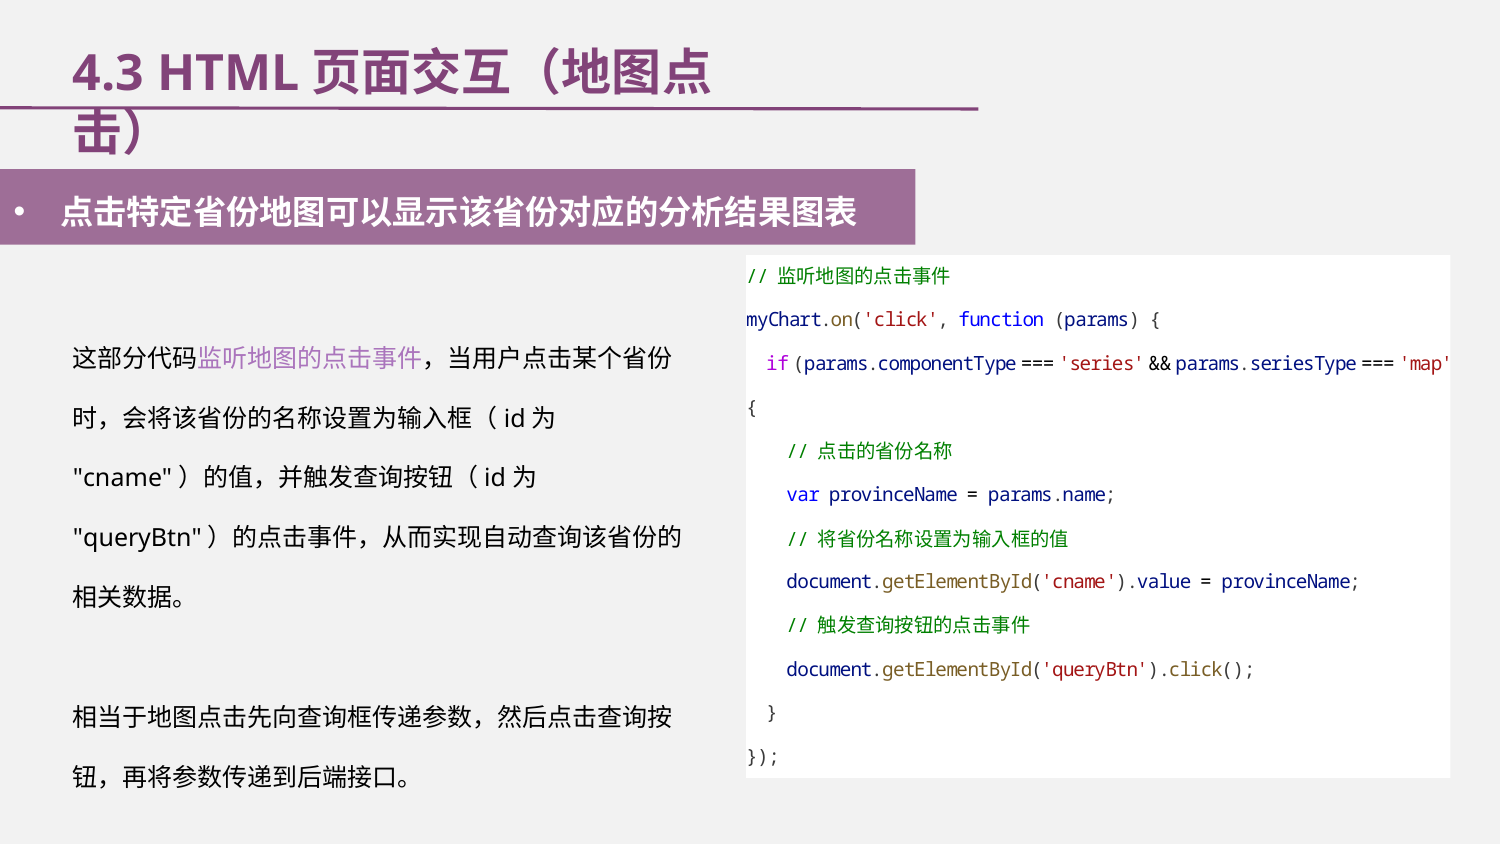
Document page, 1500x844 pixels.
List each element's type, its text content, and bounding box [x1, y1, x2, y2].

text_box 点击特定省份地图可以显示该省份对应的分析结果图表 [0, 168, 916, 246]
text_box 4.3 HTML页面交互（地图点击） [58, 109, 817, 168]
text_box 4.3 HTML页面交互（地图点击） [58, 33, 817, 107]
picture [688, 254, 1451, 778]
text_box 这部分代码监听地图的点击事件，当用户点击某个省份时，会将该省份的名称设置为输入框（id为 "cname"）的值，并触发查询按钮（id为 "queryBtn"）的点击事件，从而实现自动查询该省份的相关数据。 相当于地图点击先向查询框传递参数，然后点击查询按钮，再将参数传递到后端接口。 [58, 304, 706, 799]
